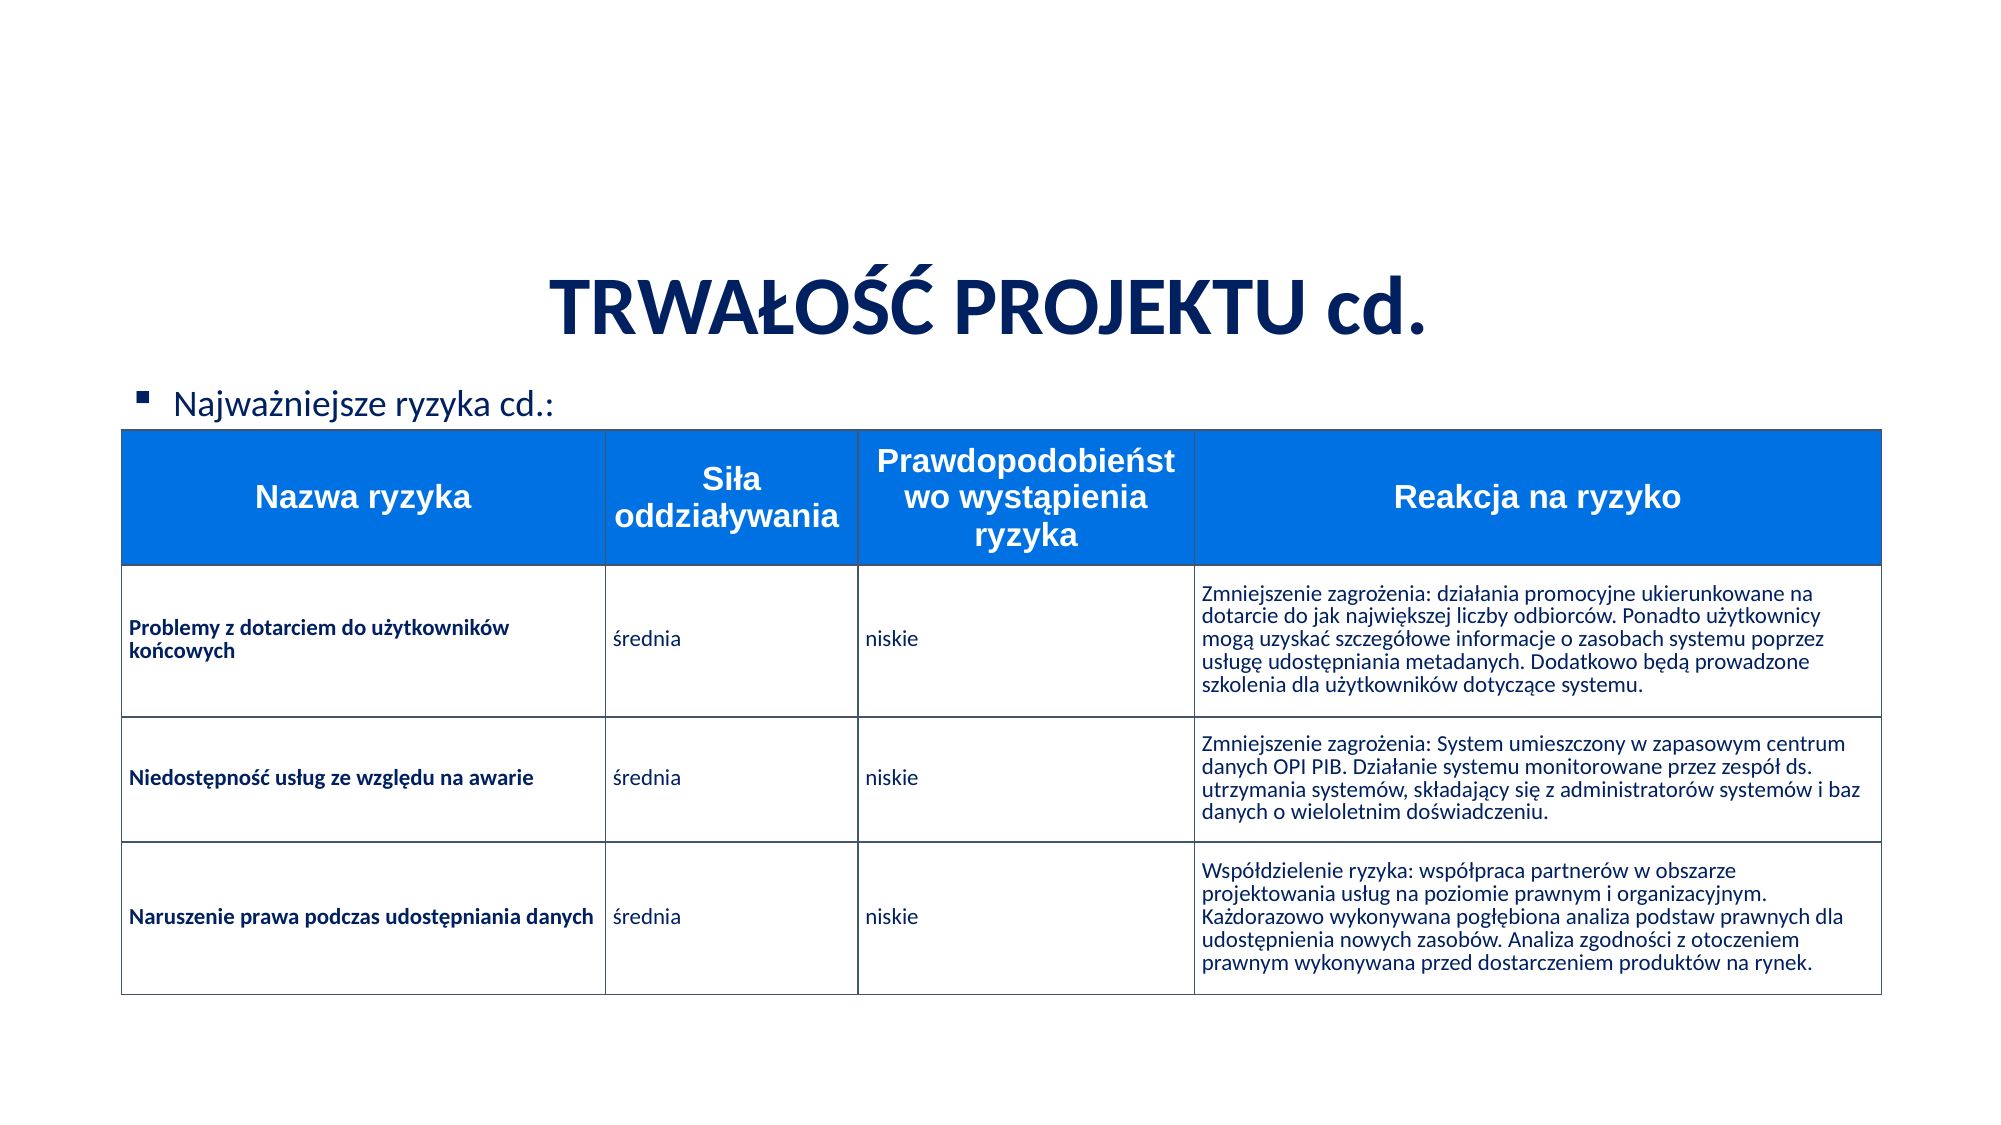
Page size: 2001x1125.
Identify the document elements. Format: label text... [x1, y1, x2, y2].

table_cell niskie [859, 718, 1194, 841]
table_cell Niedostępność usług ze względu na awarie [122, 718, 605, 841]
table_header Prawdopodobieństwo wystąpienia ryzyka [859, 431, 1194, 564]
table_cell niskie [859, 843, 1194, 994]
table_header Nazwa ryzyka [122, 431, 605, 564]
table_cell Problemy z dotarciem do użytkowników końcowych [122, 566, 605, 716]
table_cell średnia [606, 718, 857, 841]
table_header Siła oddziaływania [606, 431, 857, 564]
table_cell średnia [606, 566, 857, 716]
table_cell Współdzielenie ryzyka: współpraca partnerów w obszarze projektowania usług na poziomie prawnym i organizacyjnym. Każdorazowo wykonywana pogłębiona analiza podstaw prawnych dla udostępnienia nowych zasobów. Analiza zgodności z otoczeniem prawnym wykonywana przed dostarczeniem produktów na rynek. [1195, 843, 1881, 994]
table_cell niskie [859, 566, 1194, 716]
table_cell Zmniejszenie zagrożenia: działania promocyjne ukierunkowane na dotarcie do jak największej liczby odbiorców. Ponadto użytkownicy mogą uzyskać szczegółowe informacje o zasobach systemu poprzez usługę udostępniania metadanych. Dodatkowo będą prowadzone szkolenia dla użytkowników dotyczące systemu. [1195, 566, 1881, 716]
table_header Reakcja na ryzyko [1195, 431, 1881, 564]
table_cell Naruszenie prawa podczas udostępniania danych [122, 843, 605, 994]
table_cell średnia [606, 843, 857, 994]
text_box Najważniejsze ryzyka cd.: [121, 371, 1456, 429]
text_box TRWAŁOŚĆ PROJEKTU cd. [298, 243, 1680, 367]
table_cell Zmniejszenie zagrożenia: System umieszczony w zapasowym centrum danych OPI PIB. Działanie systemu monitorowane przez zespół ds. utrzymania systemów, składający się z administratorów systemów i baz danych o wieloletnim doświadczeniu. [1195, 718, 1881, 841]
